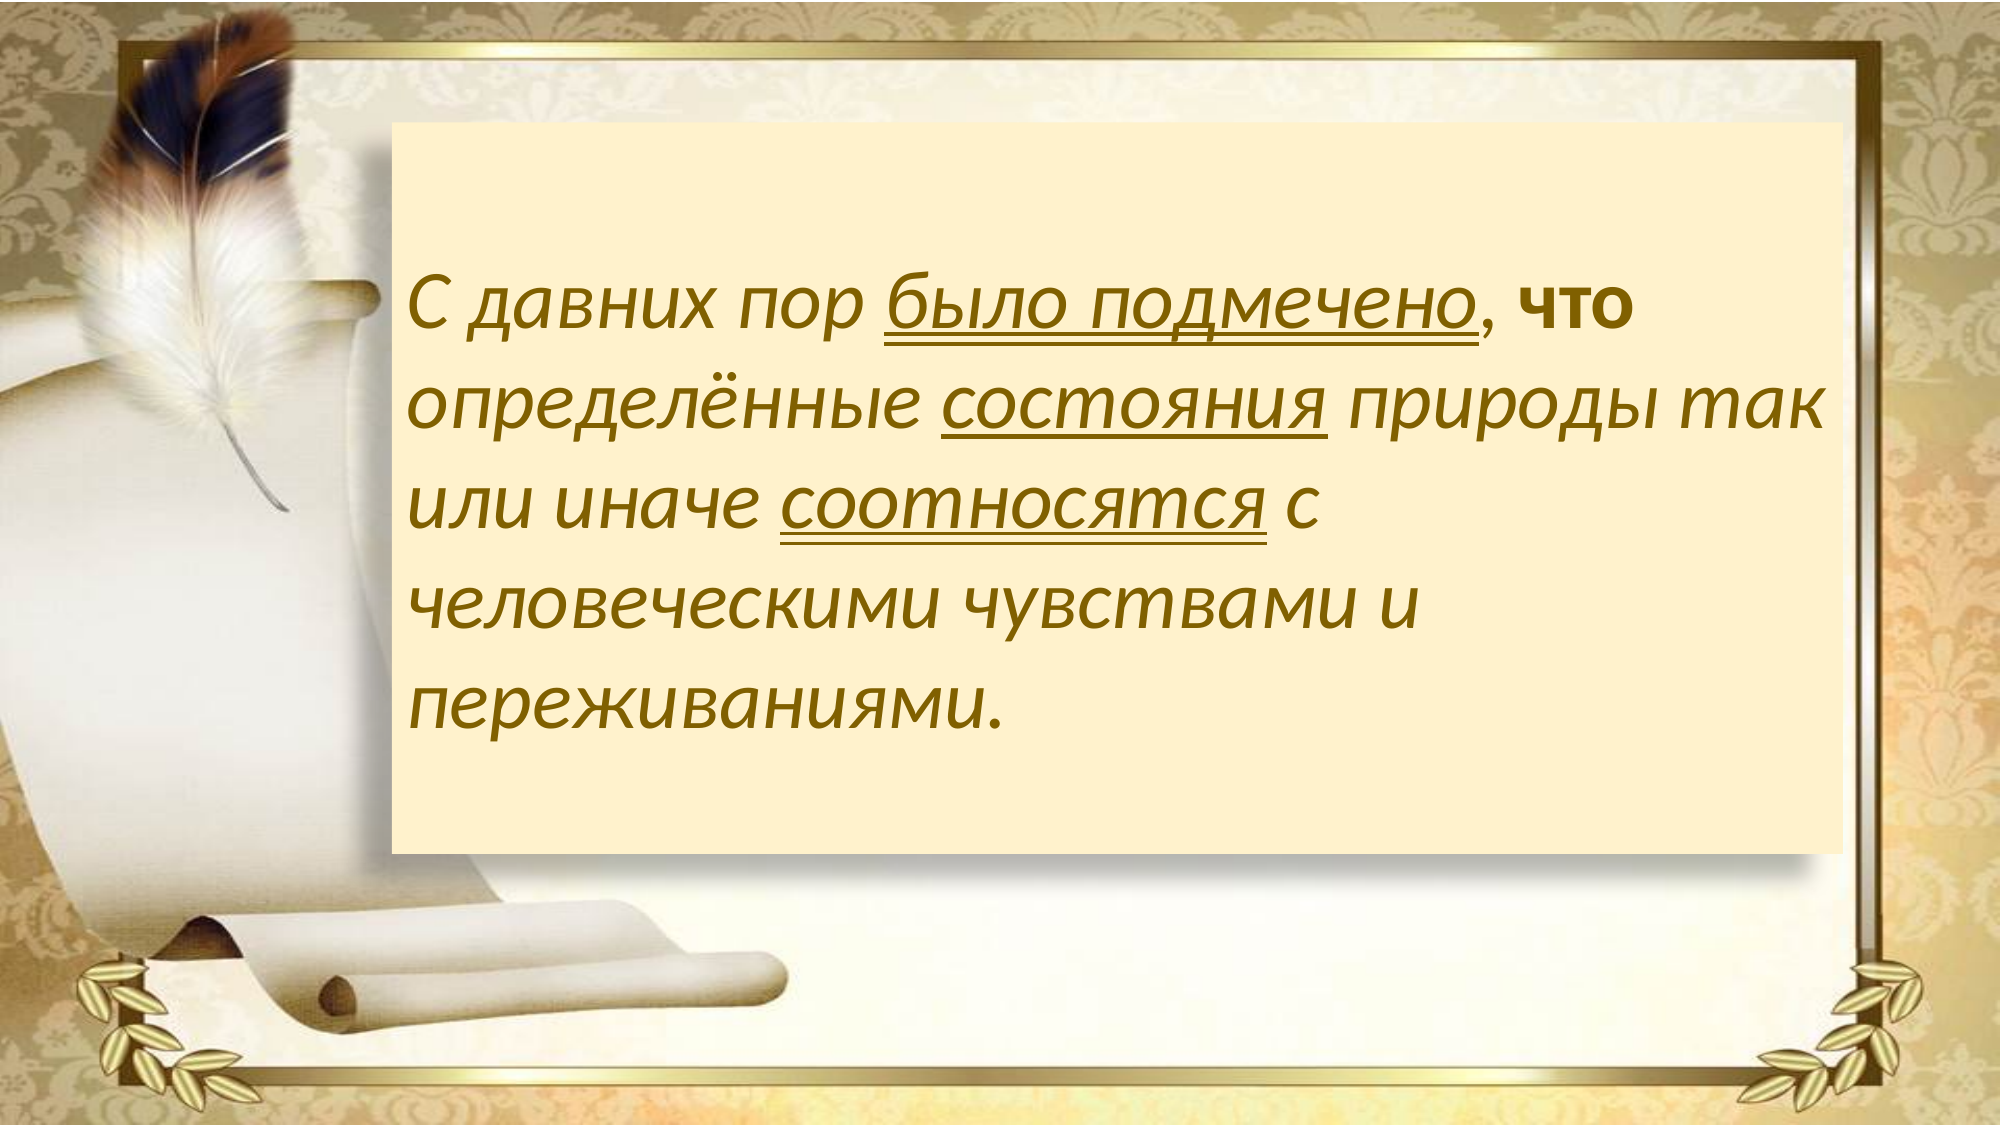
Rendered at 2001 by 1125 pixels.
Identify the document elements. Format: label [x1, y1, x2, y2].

list [0, 2, 2000, 1125]
